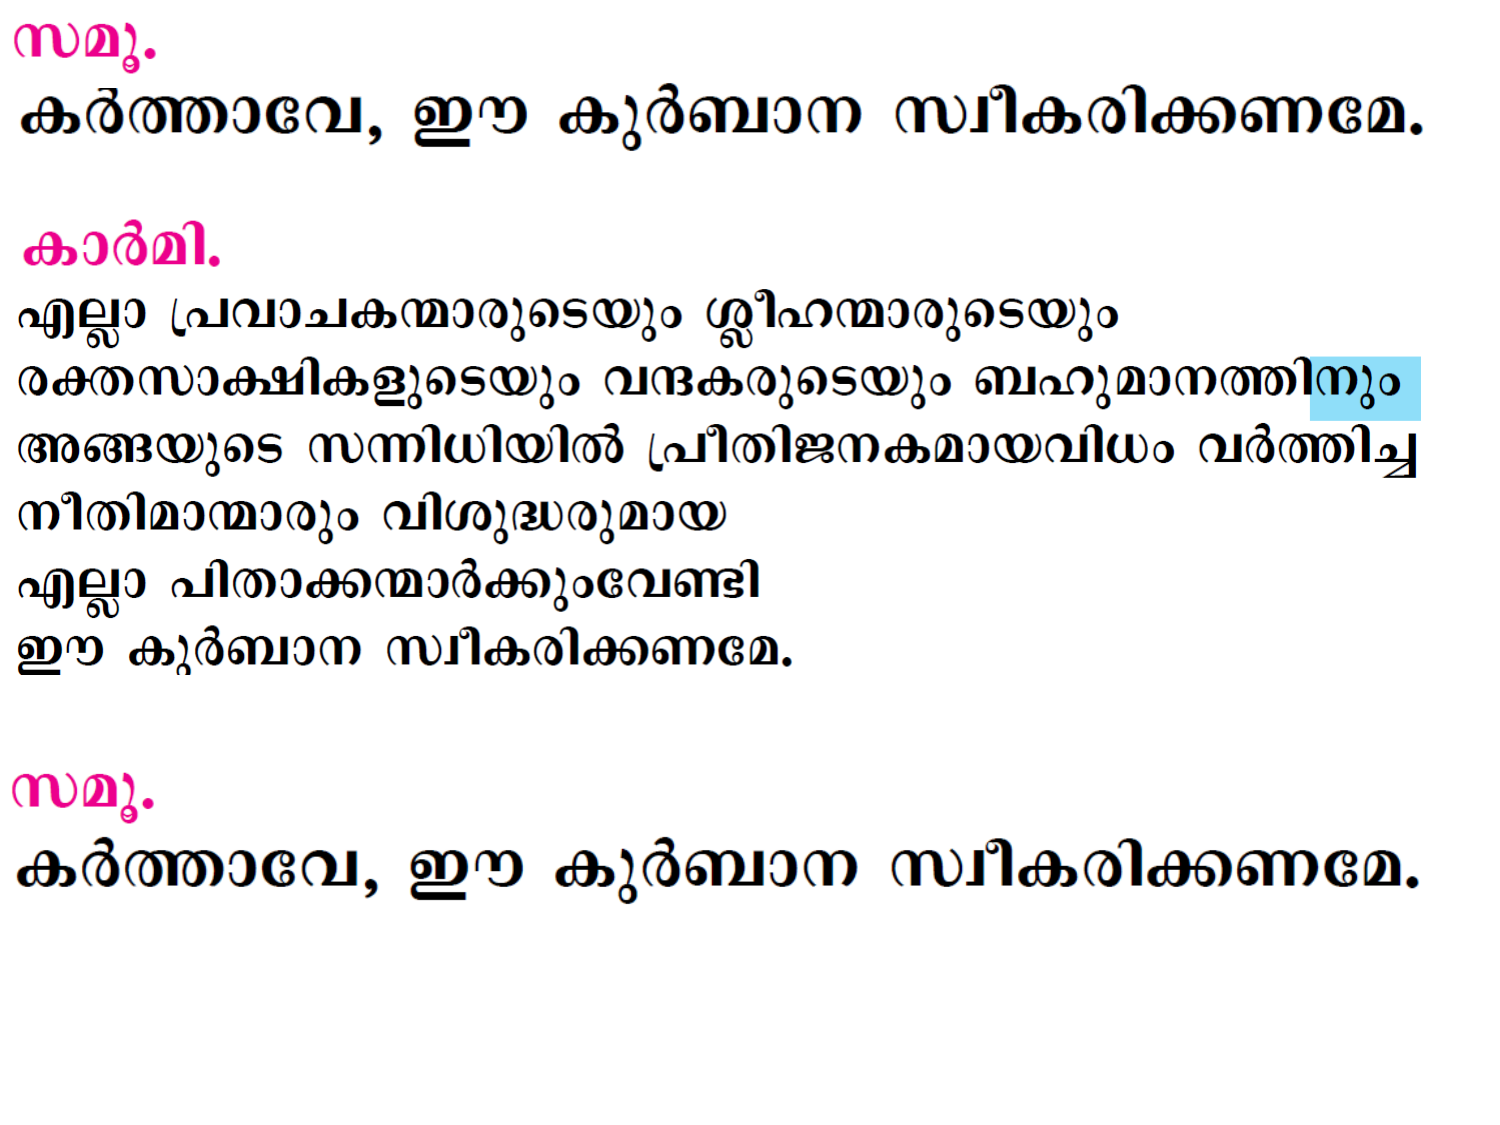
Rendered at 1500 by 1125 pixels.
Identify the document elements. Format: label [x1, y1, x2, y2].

picture [10, 287, 1437, 676]
picture [12, 12, 1433, 155]
picture [19, 216, 233, 280]
picture [8, 762, 1430, 909]
